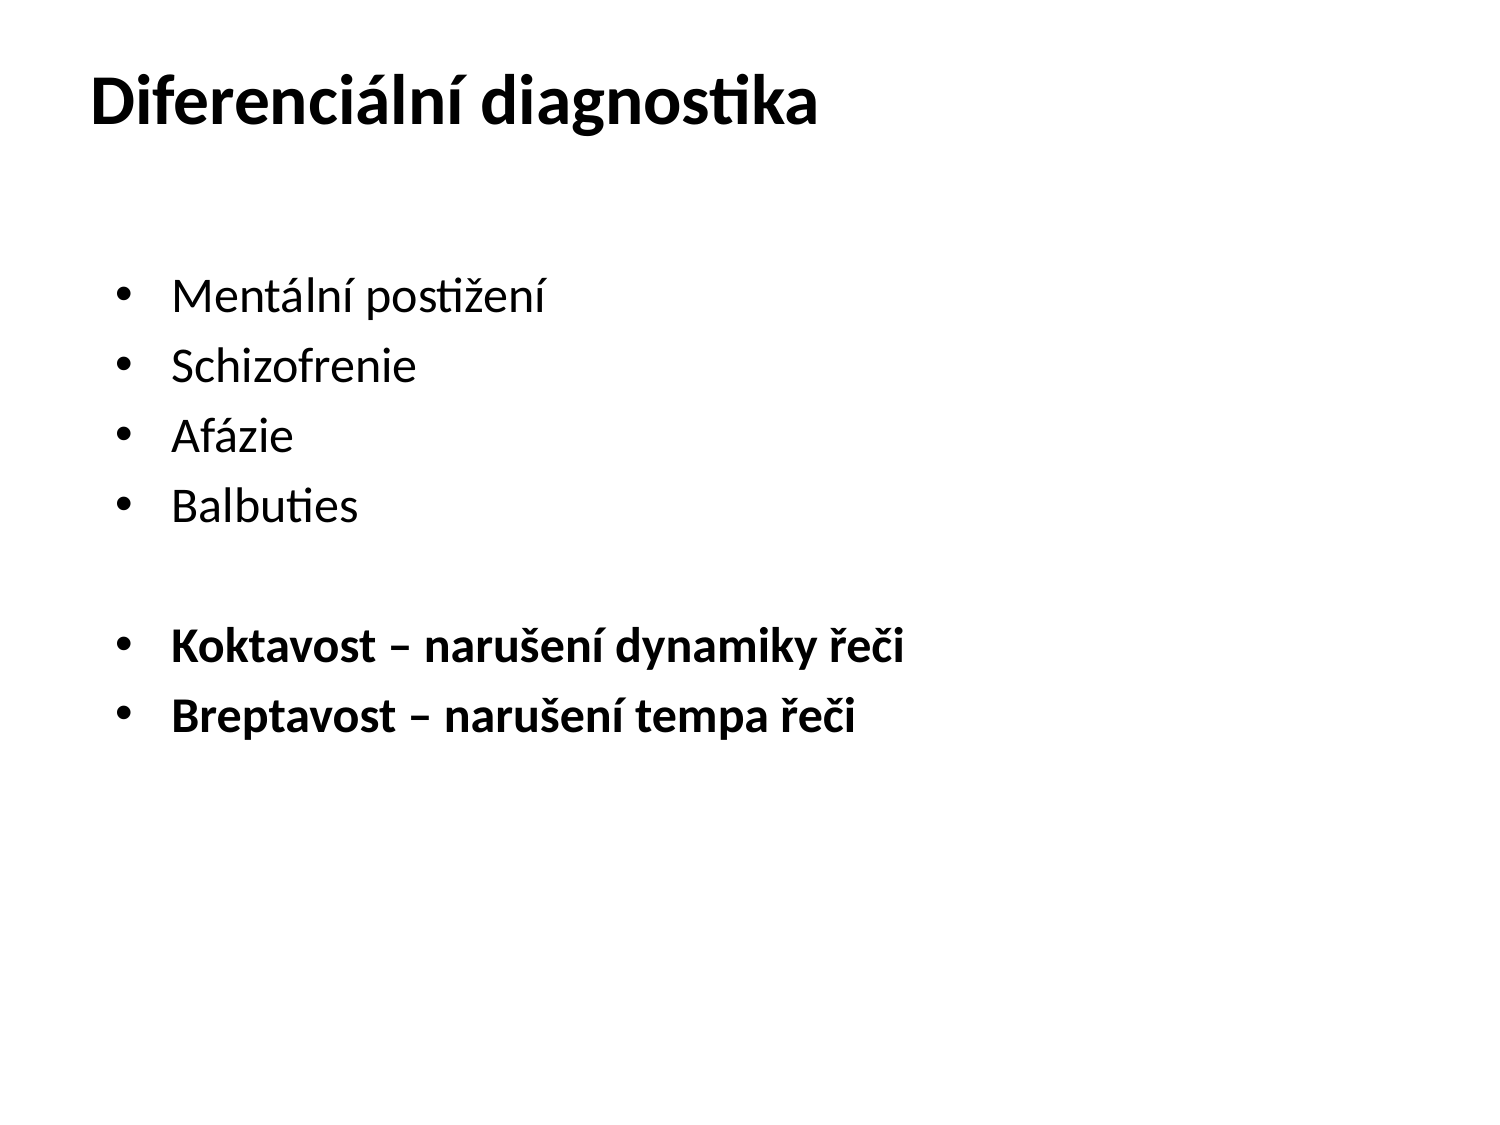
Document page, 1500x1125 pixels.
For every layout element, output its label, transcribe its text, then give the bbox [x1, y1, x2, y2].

title Diferenciální diagnostika [75, 45, 1425, 233]
list Mentální postižení Schizofrenie Afázie Balbuties Koktavost – narušení dynamiky řeči Breptavost – narušení tempa řeči [100, 255, 1400, 970]
